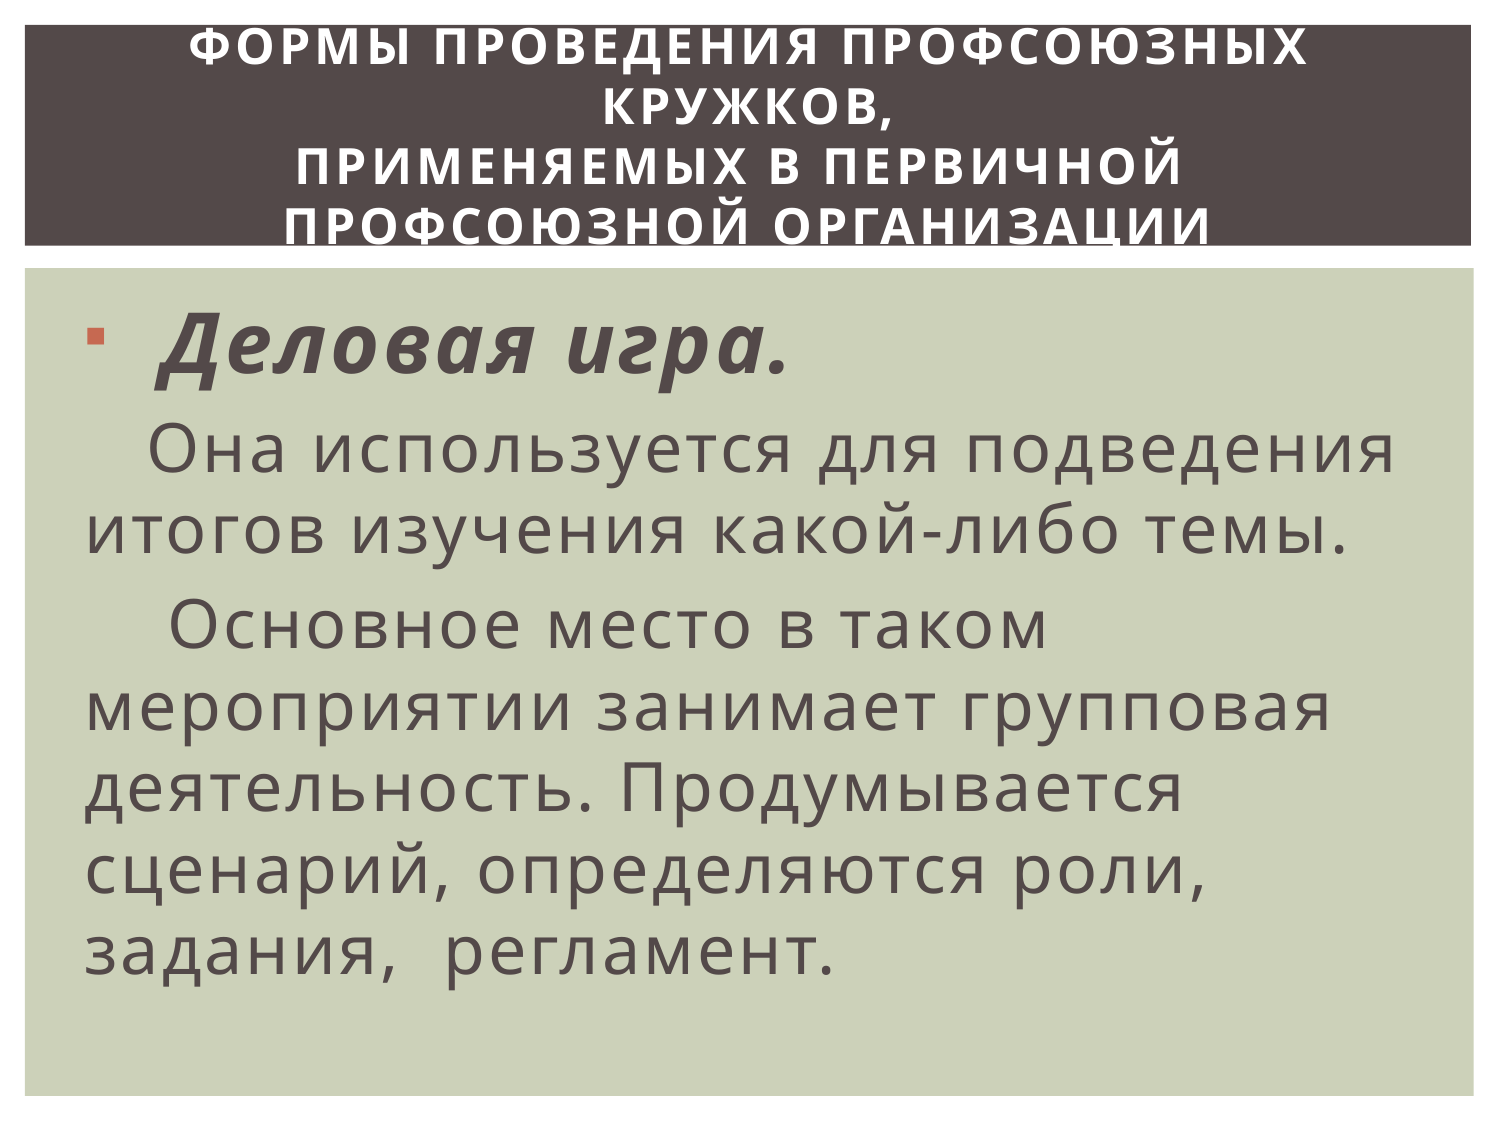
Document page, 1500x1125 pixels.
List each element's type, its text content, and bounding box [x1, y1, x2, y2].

title Формы проведения профсоюзных кружков, применяемых в первичной профсоюзной организации [62, 58, 1438, 232]
list Деловая игра. Она используется для подведения итогов изучения какой-либо темы. Основное место в таком мероприятии занимает групповая деятельность. Продумывается сценарий, определяются роли, задания, регламент. [62, 281, 1442, 1005]
